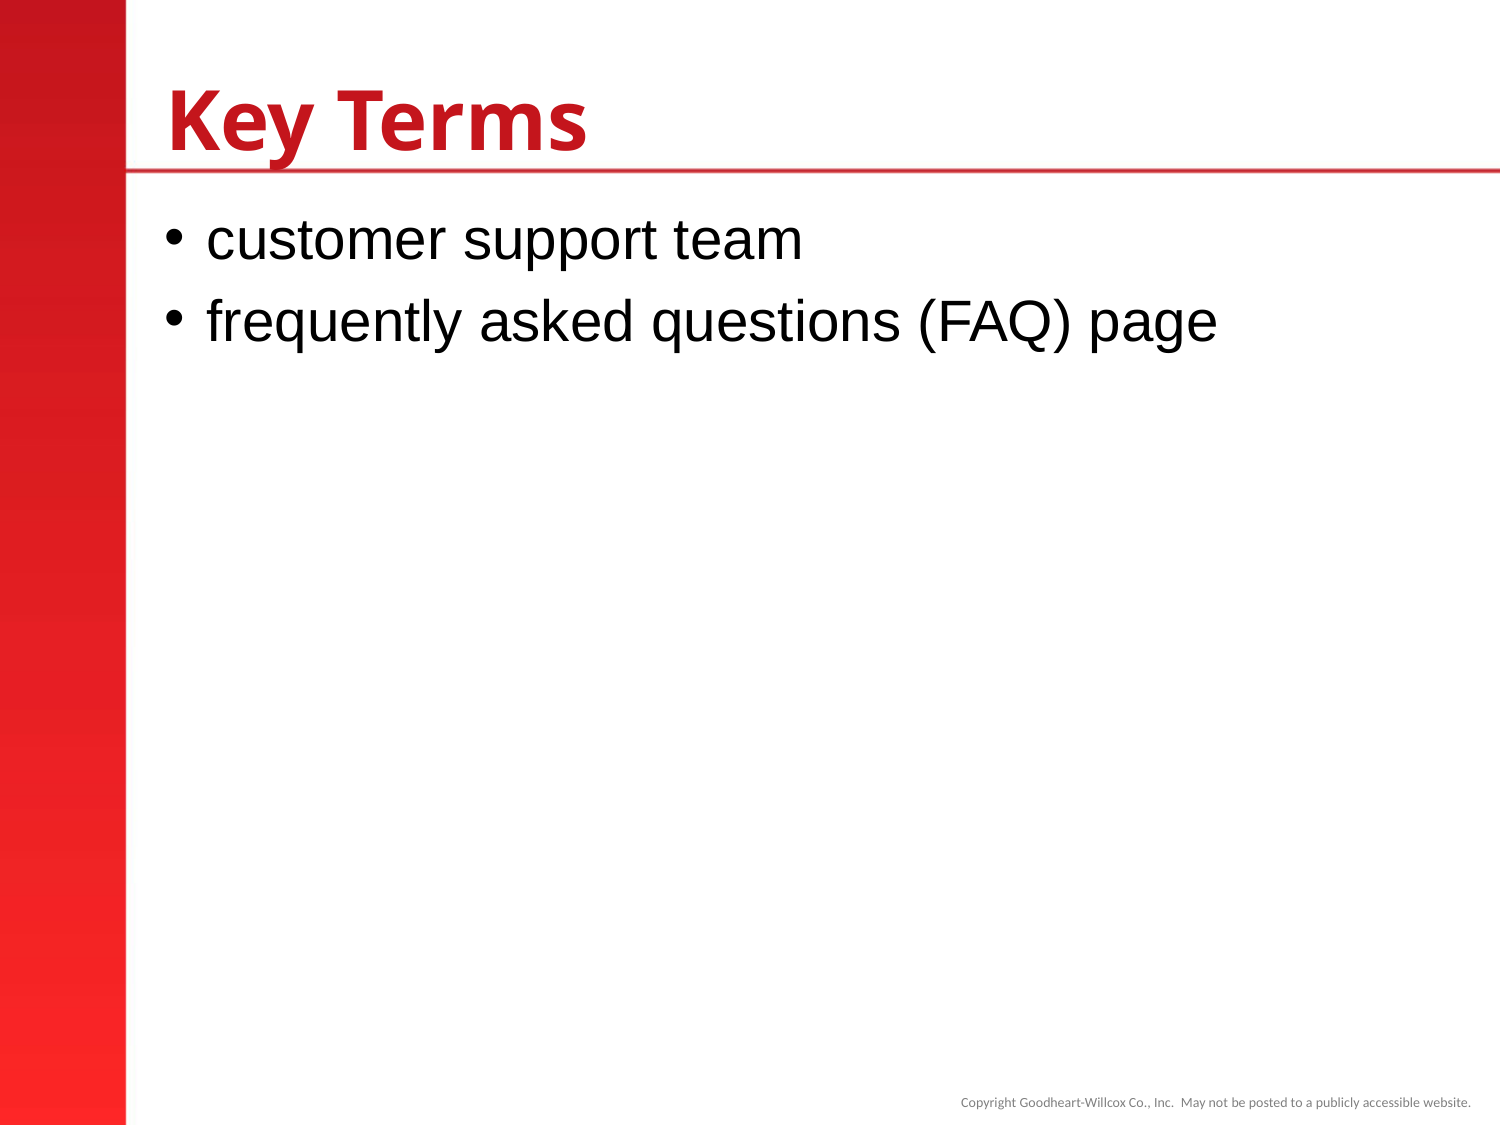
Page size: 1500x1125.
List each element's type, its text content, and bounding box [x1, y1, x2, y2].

title Key Terms [149, 49, 1463, 176]
list customer support team frequently asked questions (FAQ) page [150, 193, 1463, 1044]
picture [0, 0, 1500, 1125]
